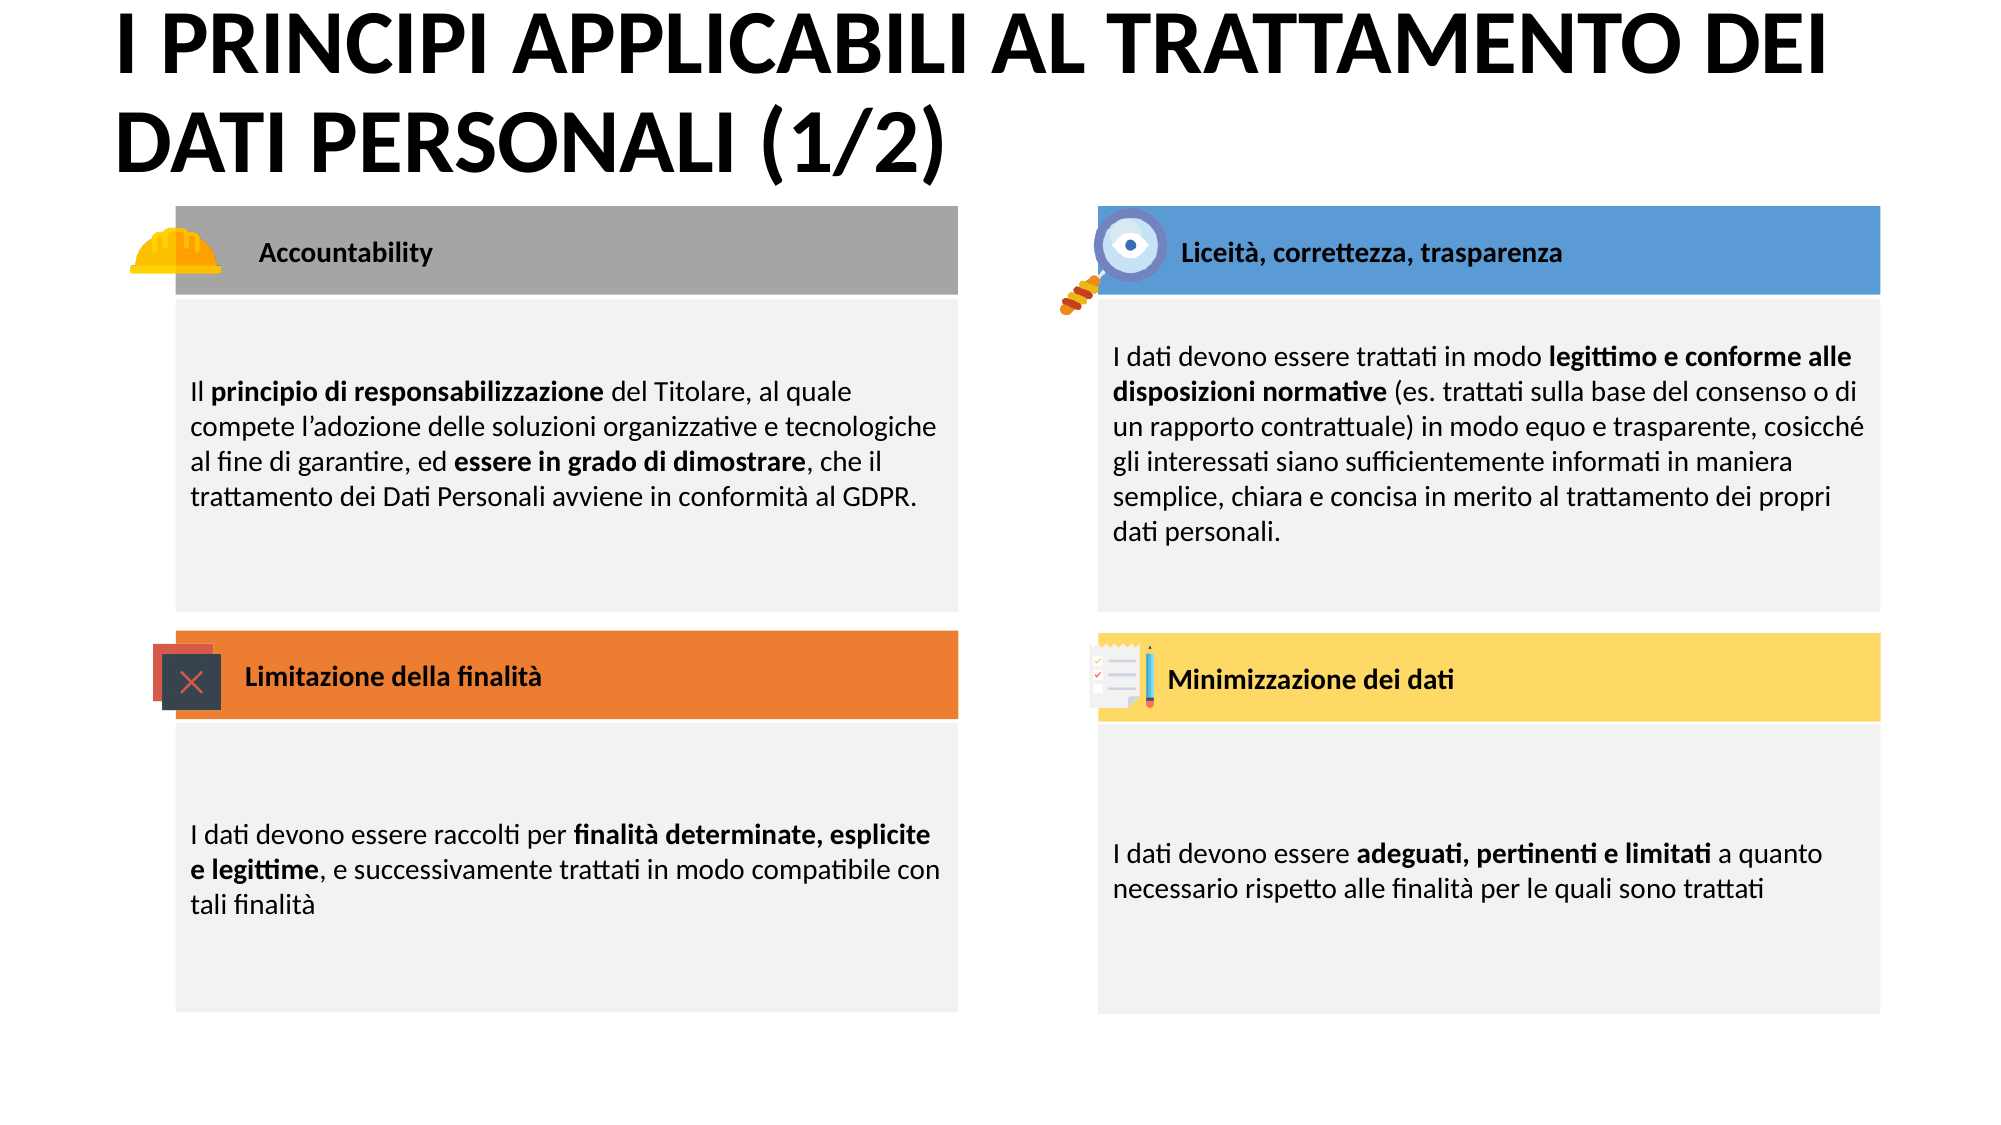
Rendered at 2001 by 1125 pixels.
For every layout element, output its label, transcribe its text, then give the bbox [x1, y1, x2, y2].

picture [130, 215, 221, 286]
text_box I dati devono essere raccolti per finalità determinate, esplicite e legittime, e successivamente trattati in modo compatibile con tali finalità [175, 722, 958, 1013]
text_box Limitazione della finalità [175, 630, 959, 720]
text_box I dati devono essere trattati in modo legittimo e conforme alle disposizioni normative (es. trattati sulla base del consenso o di un rapporto contrattuale) in modo equo e trasparente, cosicché gli interessati siano sufficientemente informati in maniera semplice, chiara e concisa in merito al trattamento dei propri dati personali. [1098, 299, 1881, 612]
text_box Minimizzazione dei dati [1098, 633, 1881, 722]
text_box Liceità, correttezza, trasparenza [1098, 206, 1881, 295]
text_box Il principio di responsabilizzazione del Titolare, al quale compete l’adozione delle soluzioni organizzative e tecnologiche al fine di garantire, ed essere in grado di dimostrare, che il trattamento dei Dati Personali avviene in conformità al GDPR. [175, 299, 958, 612]
text_box I dati devono essere adeguati, pertinenti e limitati a quanto necessario rispetto alle finalità per le quali sono trattati [1098, 724, 1881, 1014]
picture [1089, 643, 1154, 708]
title I PRINCIPI APPLICABILI AL TRATTAMENTO DEI DATI PERSONALI (1/2) [99, 0, 1876, 188]
picture [1060, 208, 1167, 316]
picture [153, 643, 221, 711]
text_box Accountability [175, 206, 958, 295]
